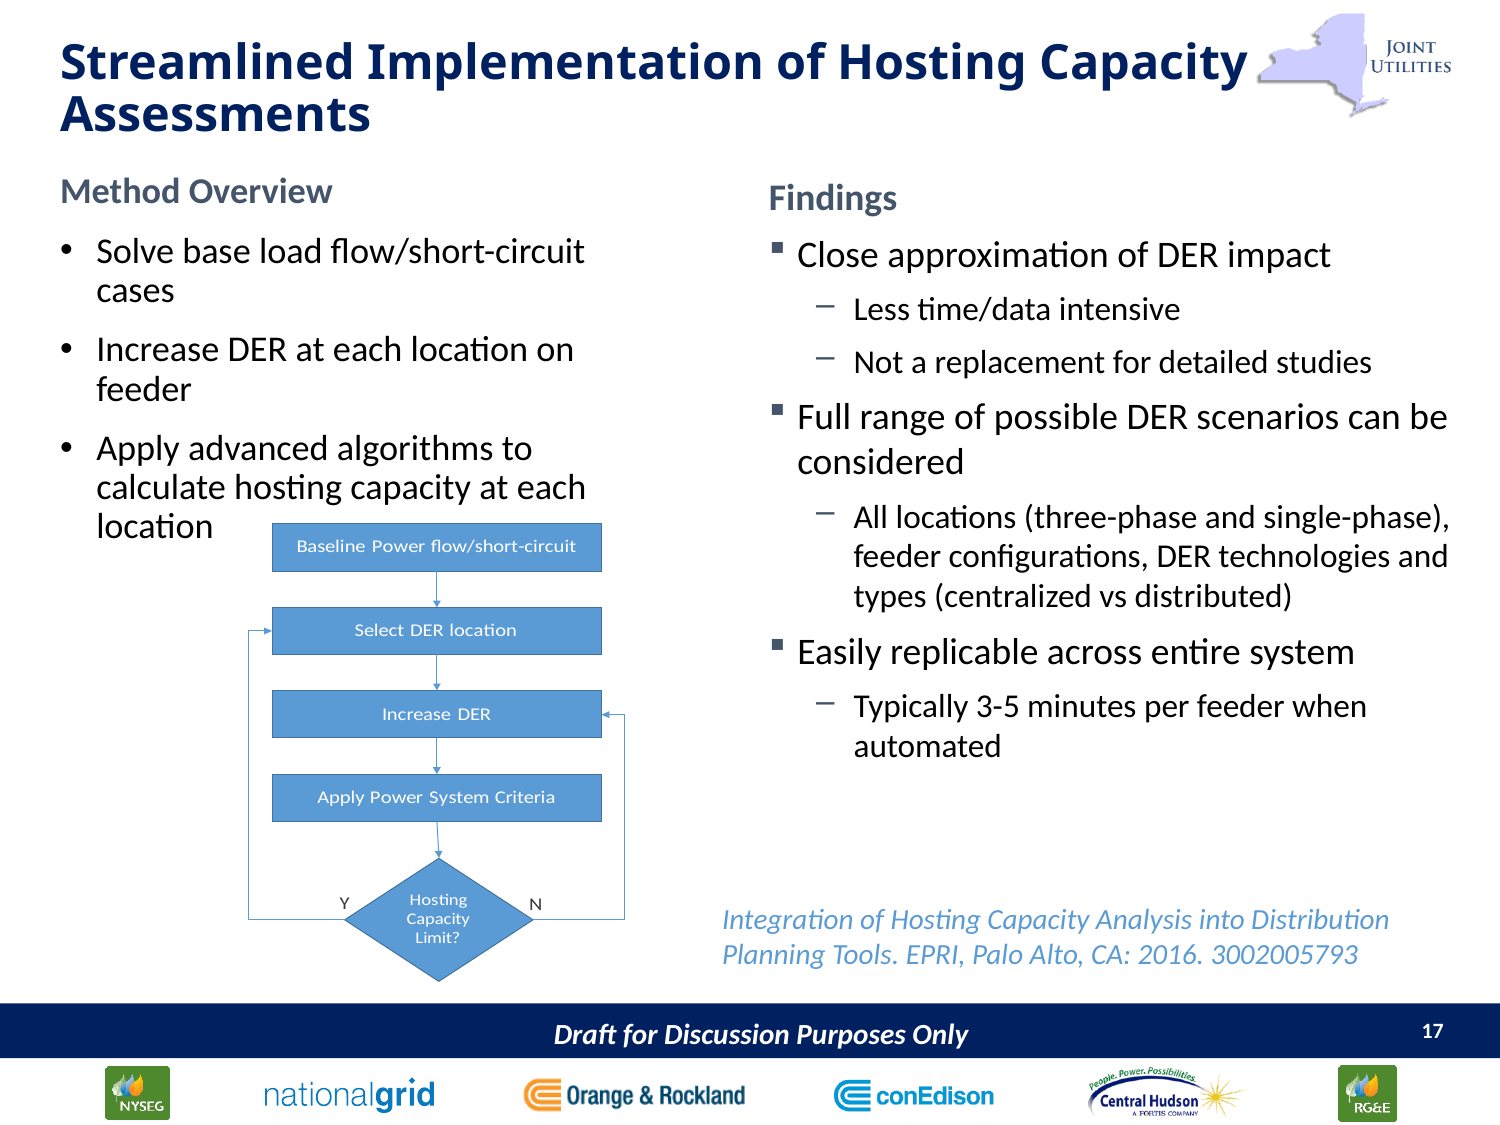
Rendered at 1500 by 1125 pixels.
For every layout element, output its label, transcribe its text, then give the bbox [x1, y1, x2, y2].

picture [262, 1074, 437, 1116]
text_box Integration of Hosting Capacity Analysis into Distribution Planning Tools. EPRI, Palo Alto, CA: 2016. 3002005793 [707, 892, 1493, 978]
picture [105, 1066, 170, 1120]
picture [1338, 1066, 1397, 1122]
picture [247, 522, 676, 982]
picture [1086, 1066, 1247, 1120]
title Streamlined Implementation of Hosting Capacity Assessments [45, 29, 1455, 150]
list Method Overview Solve base load flow/short-circuit cases Increase DER at each location on feeder Apply advanced algorithms to calculate hosting capacity at each location [45, 164, 647, 555]
picture [1252, 10, 1461, 122]
text_box Findings Close approximation of DER impact Less time/data intensive Not a replacement for detailed studies Full range of possible DER scenarios can be considered All locations (three-phase and single-phase), feeder configurations, DER technologies and types (centralized vs distributed) Easily replicable across entire system Typically 3-5 minutes per feeder when automated [753, 978, 1475, 1066]
picture [832, 1078, 994, 1112]
text_box Findings Close approximation of DER impact Less time/data intensive Not a replacement for detailed studies Full range of possible DER scenarios can be considered All locations (three-phase and single-phase), feeder configurations, DER technologies and types (centralized vs distributed) Easily replicable across entire system Typically 3-5 minutes per feeder when automated [753, 164, 1475, 892]
picture [520, 1074, 749, 1116]
